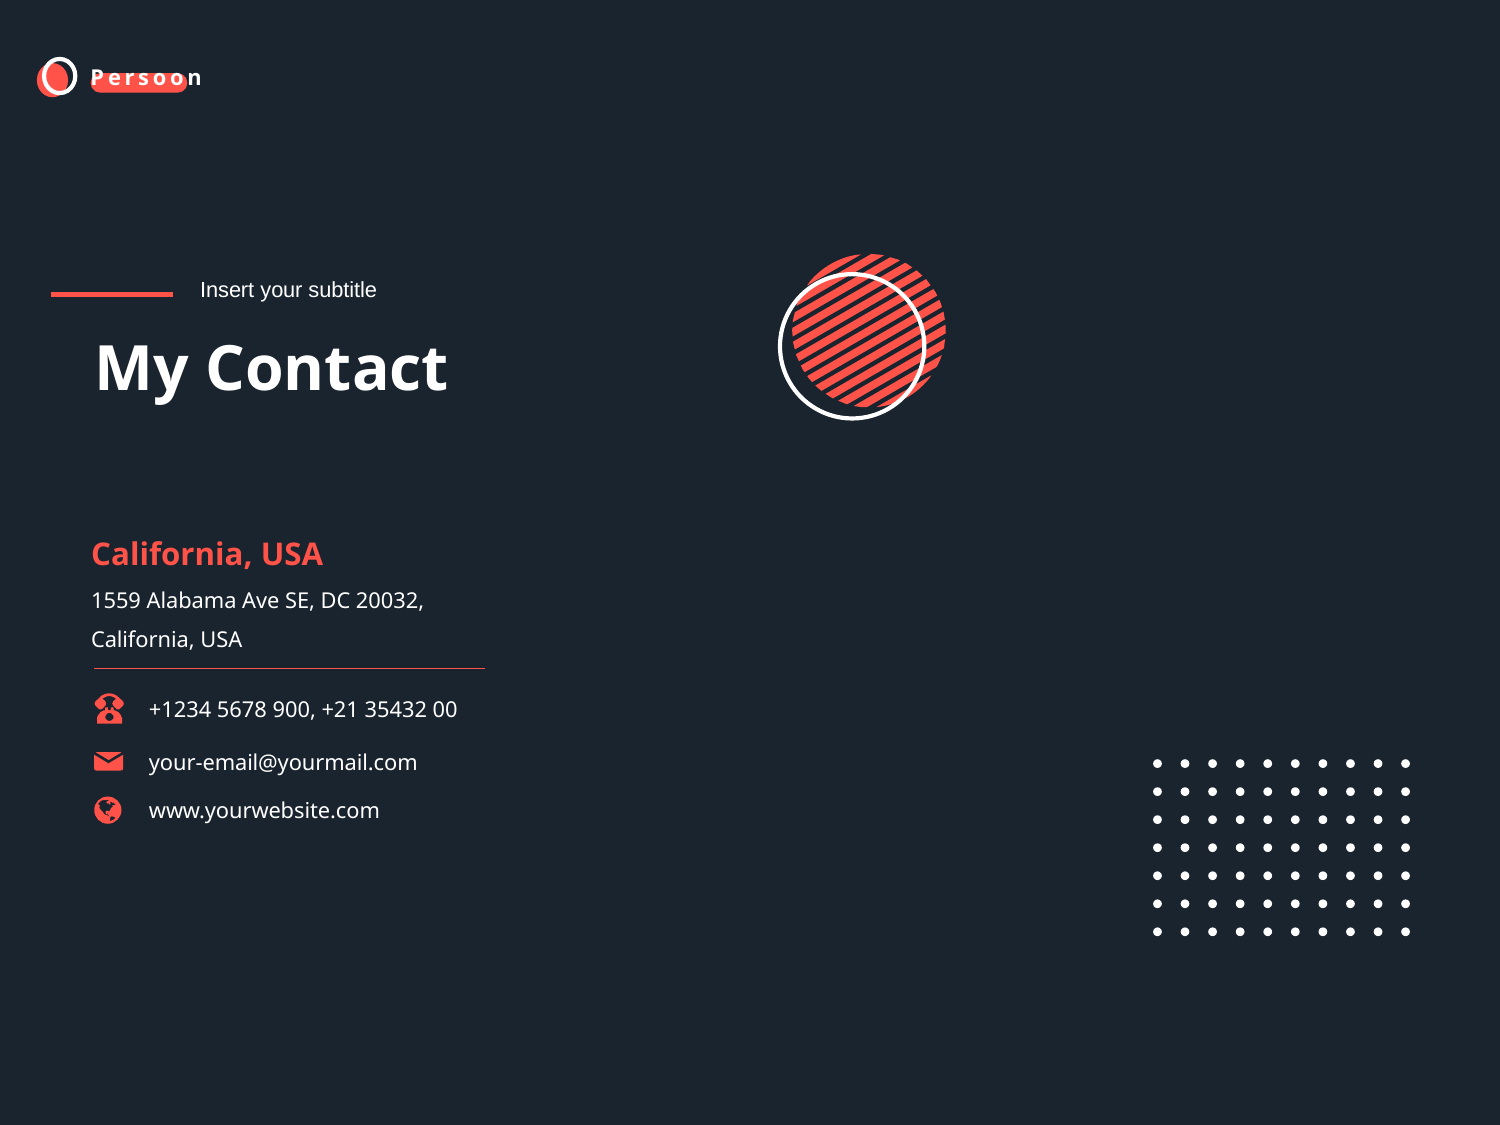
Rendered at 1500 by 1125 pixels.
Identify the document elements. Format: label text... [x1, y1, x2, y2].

title My Contact [80, 302, 660, 438]
picture [660, 184, 1358, 882]
subtitle Insert your subtitle [185, 260, 660, 318]
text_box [94, 693, 124, 724]
text_box California, USA [91, 515, 378, 572]
text_box 1559 Alabama Ave SE, DC 20032, California, USA [91, 573, 459, 652]
text_box [94, 796, 122, 824]
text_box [93, 752, 124, 771]
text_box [1153, 759, 1410, 937]
text_box +1234 5678 900, +21 35432 00 [134, 688, 475, 729]
text_box www.yourwebsite.com [134, 789, 412, 831]
text_box your-email@yourmail.com [134, 740, 459, 782]
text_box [780, 253, 946, 419]
